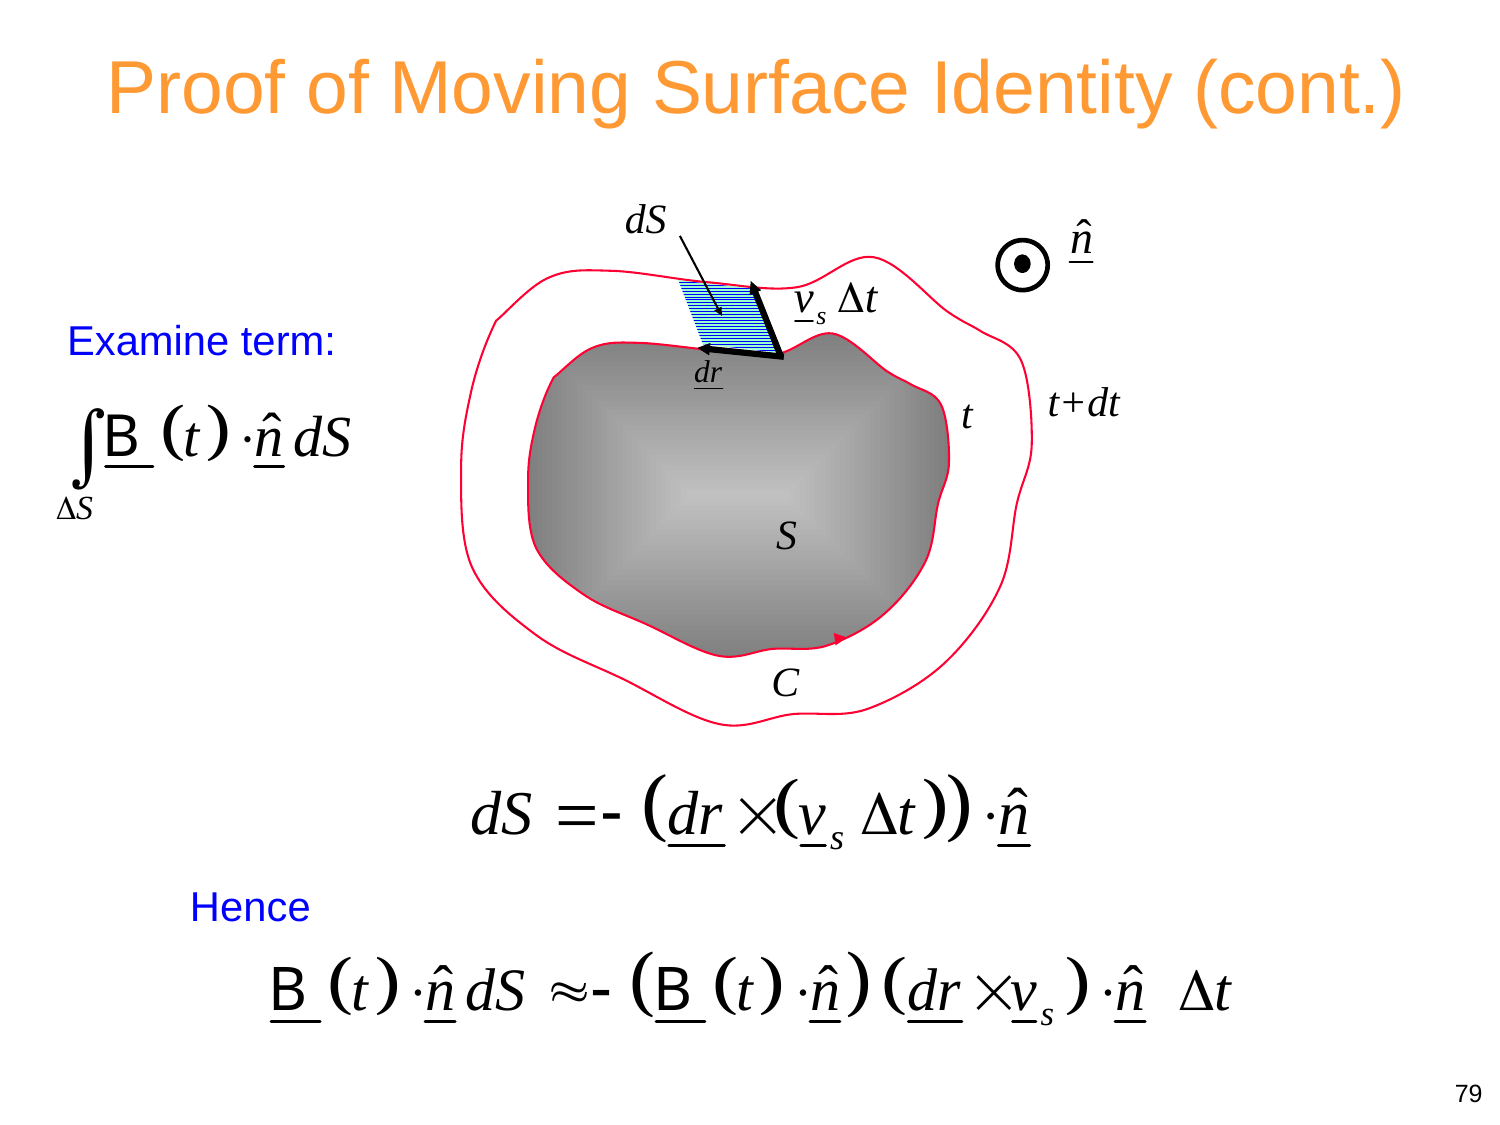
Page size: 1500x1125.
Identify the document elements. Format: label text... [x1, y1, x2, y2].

text_box t [946, 379, 988, 445]
text_box [750, 280, 781, 356]
text_box Examine term: [52, 306, 351, 371]
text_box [460, 766, 1044, 872]
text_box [46, 388, 367, 535]
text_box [1061, 211, 1101, 274]
text_box Hence [175, 872, 326, 938]
text_box [679, 235, 722, 316]
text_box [689, 350, 729, 397]
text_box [260, 944, 1248, 1046]
text_box t+dt [1032, 366, 1135, 432]
text_box [697, 344, 710, 349]
text_box [997, 240, 1048, 291]
text_box dS [609, 184, 682, 250]
text_box [461, 256, 1032, 726]
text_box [787, 267, 889, 336]
text_box Proof of Moving Surface Identity (cont.) [48, 30, 1466, 136]
text_box [1016, 256, 1029, 271]
slide_number 79 [1147, 1062, 1498, 1123]
